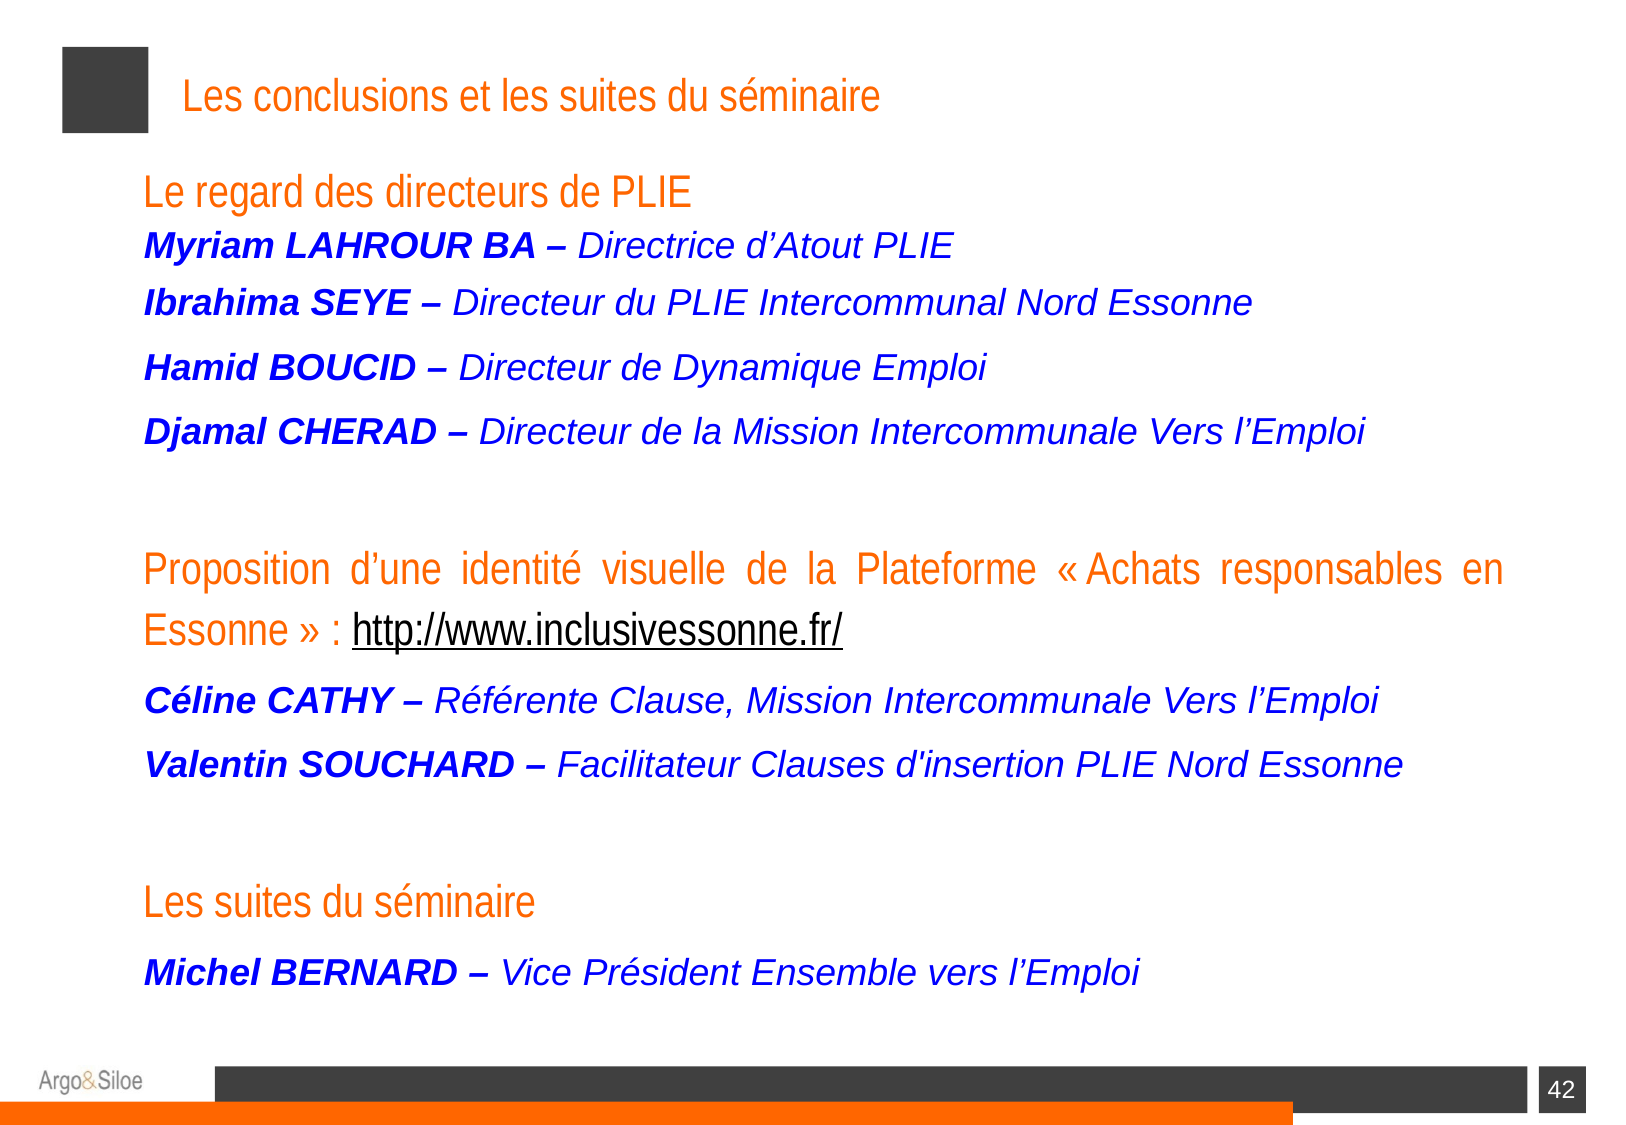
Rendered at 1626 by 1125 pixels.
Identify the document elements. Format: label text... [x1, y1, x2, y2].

text_box [62, 46, 149, 133]
title Les conclusions et les suites du séminaire [167, 58, 1528, 121]
picture [37, 1065, 144, 1098]
list Le regard des directeurs de PLIE Myriam LAHROUR BA – Directrice d’Atout PLIE Ibrahima SEYE – Directeur du PLIE Intercommunal Nord Essonne Hamid BOUCID – Directeur de Dynamique Emploi Djamal CHERAD – Directeur de la Mission Intercommunale Vers l’Emploi Proposition d’une identité visuelle de la Plateforme « Achats responsables en Essonne » : http://www.inclusivessonne.fr/ Céline CATHY – Référente Clause, Mission Intercommunale Vers l’Emploi Valentin SOUCHARD – Facilitateur Clauses d'insertion PLIE Nord Essonne Les suites du séminaire Michel BERNARD – Vice Président Ensemble vers l’Emploi [129, 149, 1520, 1059]
